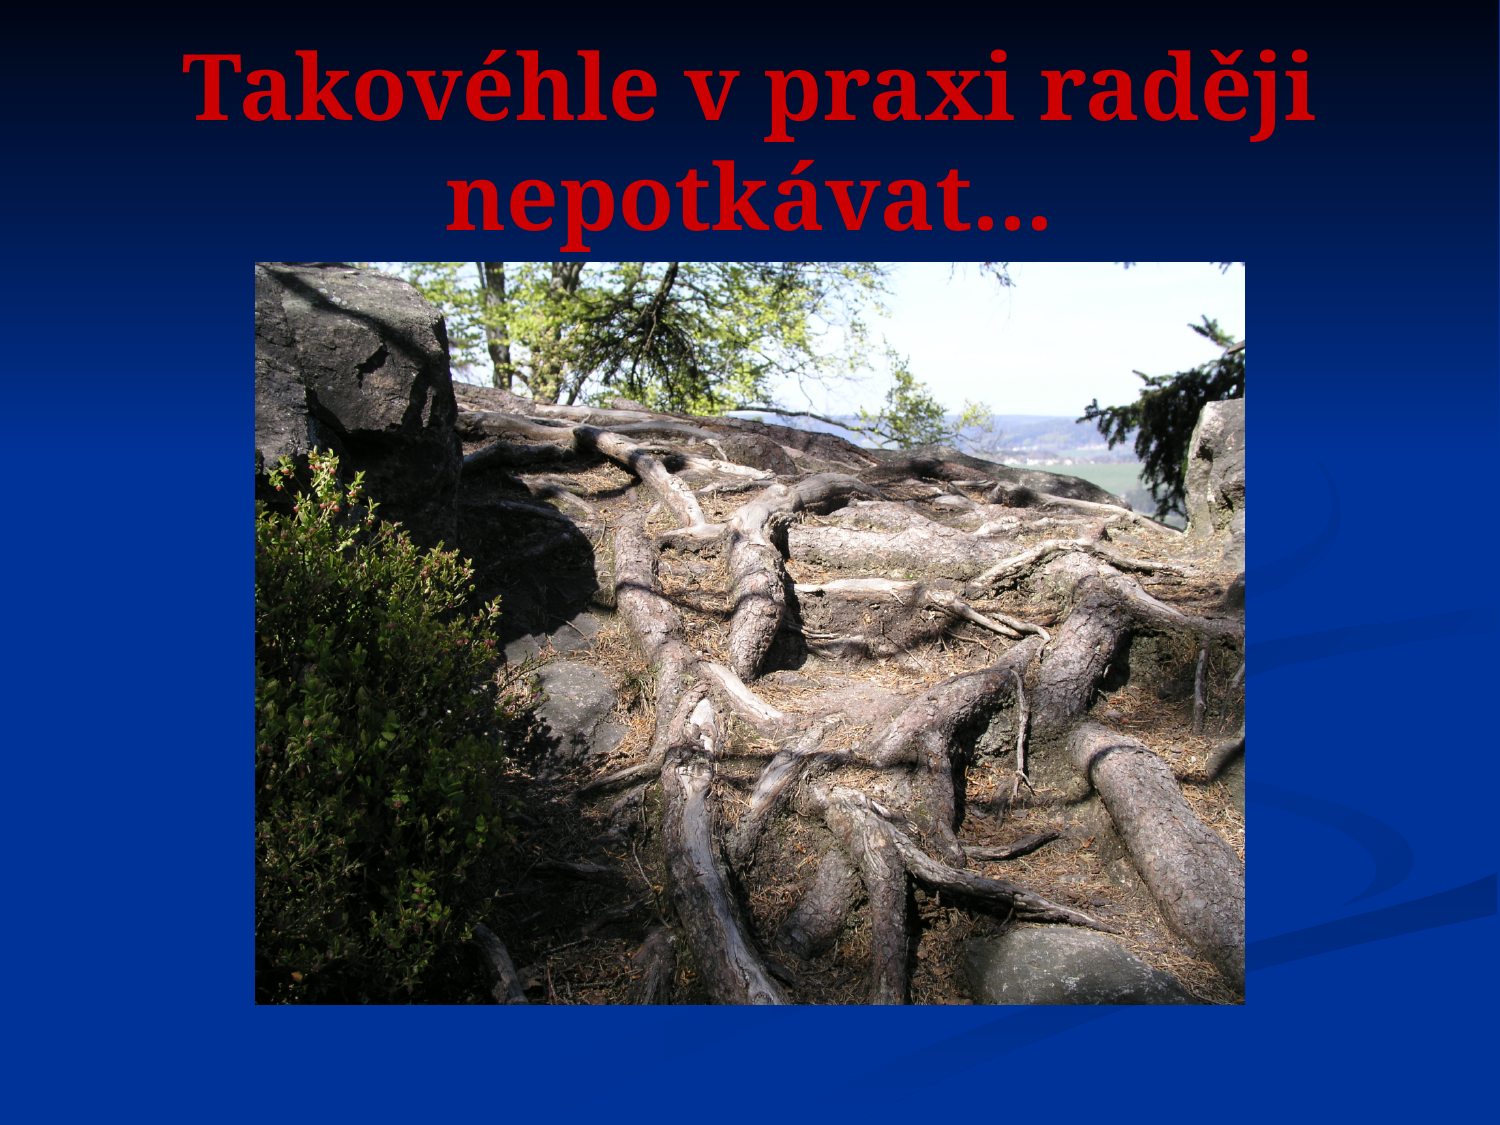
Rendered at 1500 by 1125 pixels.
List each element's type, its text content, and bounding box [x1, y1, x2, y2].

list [255, 262, 1245, 1005]
title Takovéhle v praxi raději nepotkávat... [75, 45, 1425, 233]
